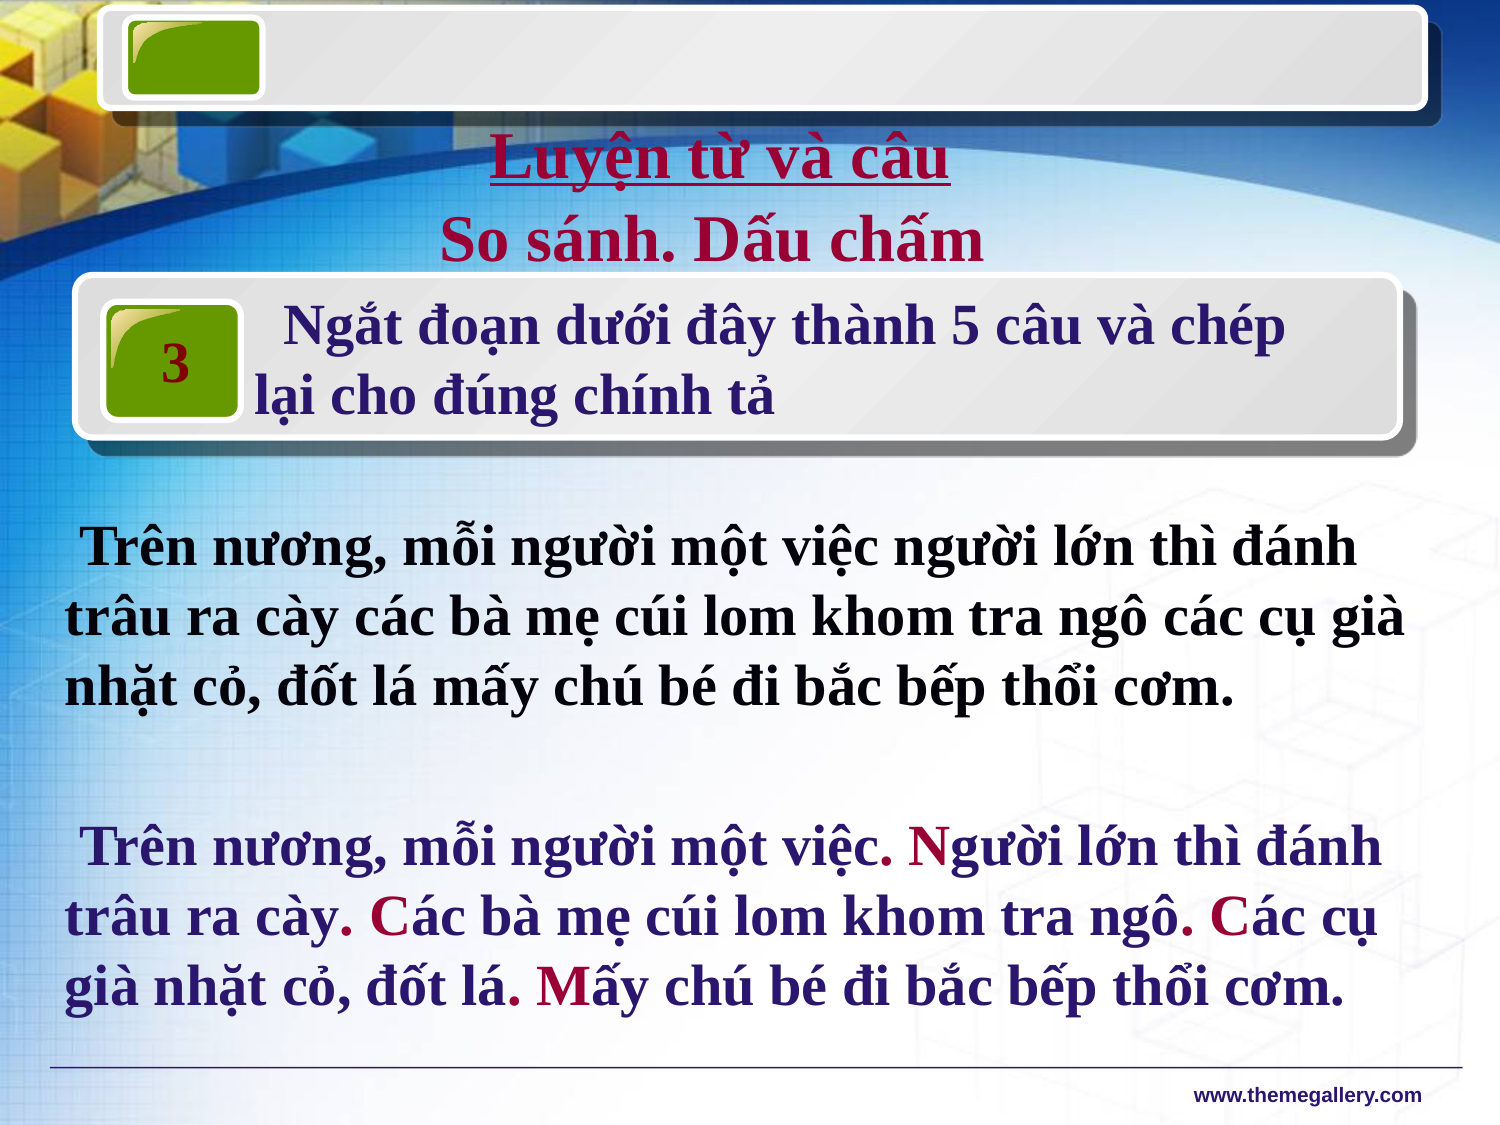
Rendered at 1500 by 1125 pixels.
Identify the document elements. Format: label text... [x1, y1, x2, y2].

picture [0, 0, 1500, 1125]
text_box Trên nương, mỗi người một việc người lớn thì đánh trâu ra cày các bà mẹ cúi lom khom tra ngô các cụ già nhặt cỏ, đốt lá mấy chú bé đi bắc bếp thổi cơm. [50, 500, 1438, 725]
text_box So sánh. Dấu chấm [424, 187, 1025, 271]
text_box Luyện từ và câu [474, 134, 1013, 187]
text_box Trên nương, mỗi người một việc. Người lớn thì đánh trâu ra cày. Các bà mẹ cúi lom khom tra ngô. Các cụ già nhặt cỏ, đốt lá. Mấy chú bé đi bắc bếp thổi cơm. [50, 800, 1438, 1025]
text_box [99, 7, 1426, 126]
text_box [74, 274, 1401, 438]
footer www.themegallery.com [1087, 1073, 1438, 1115]
